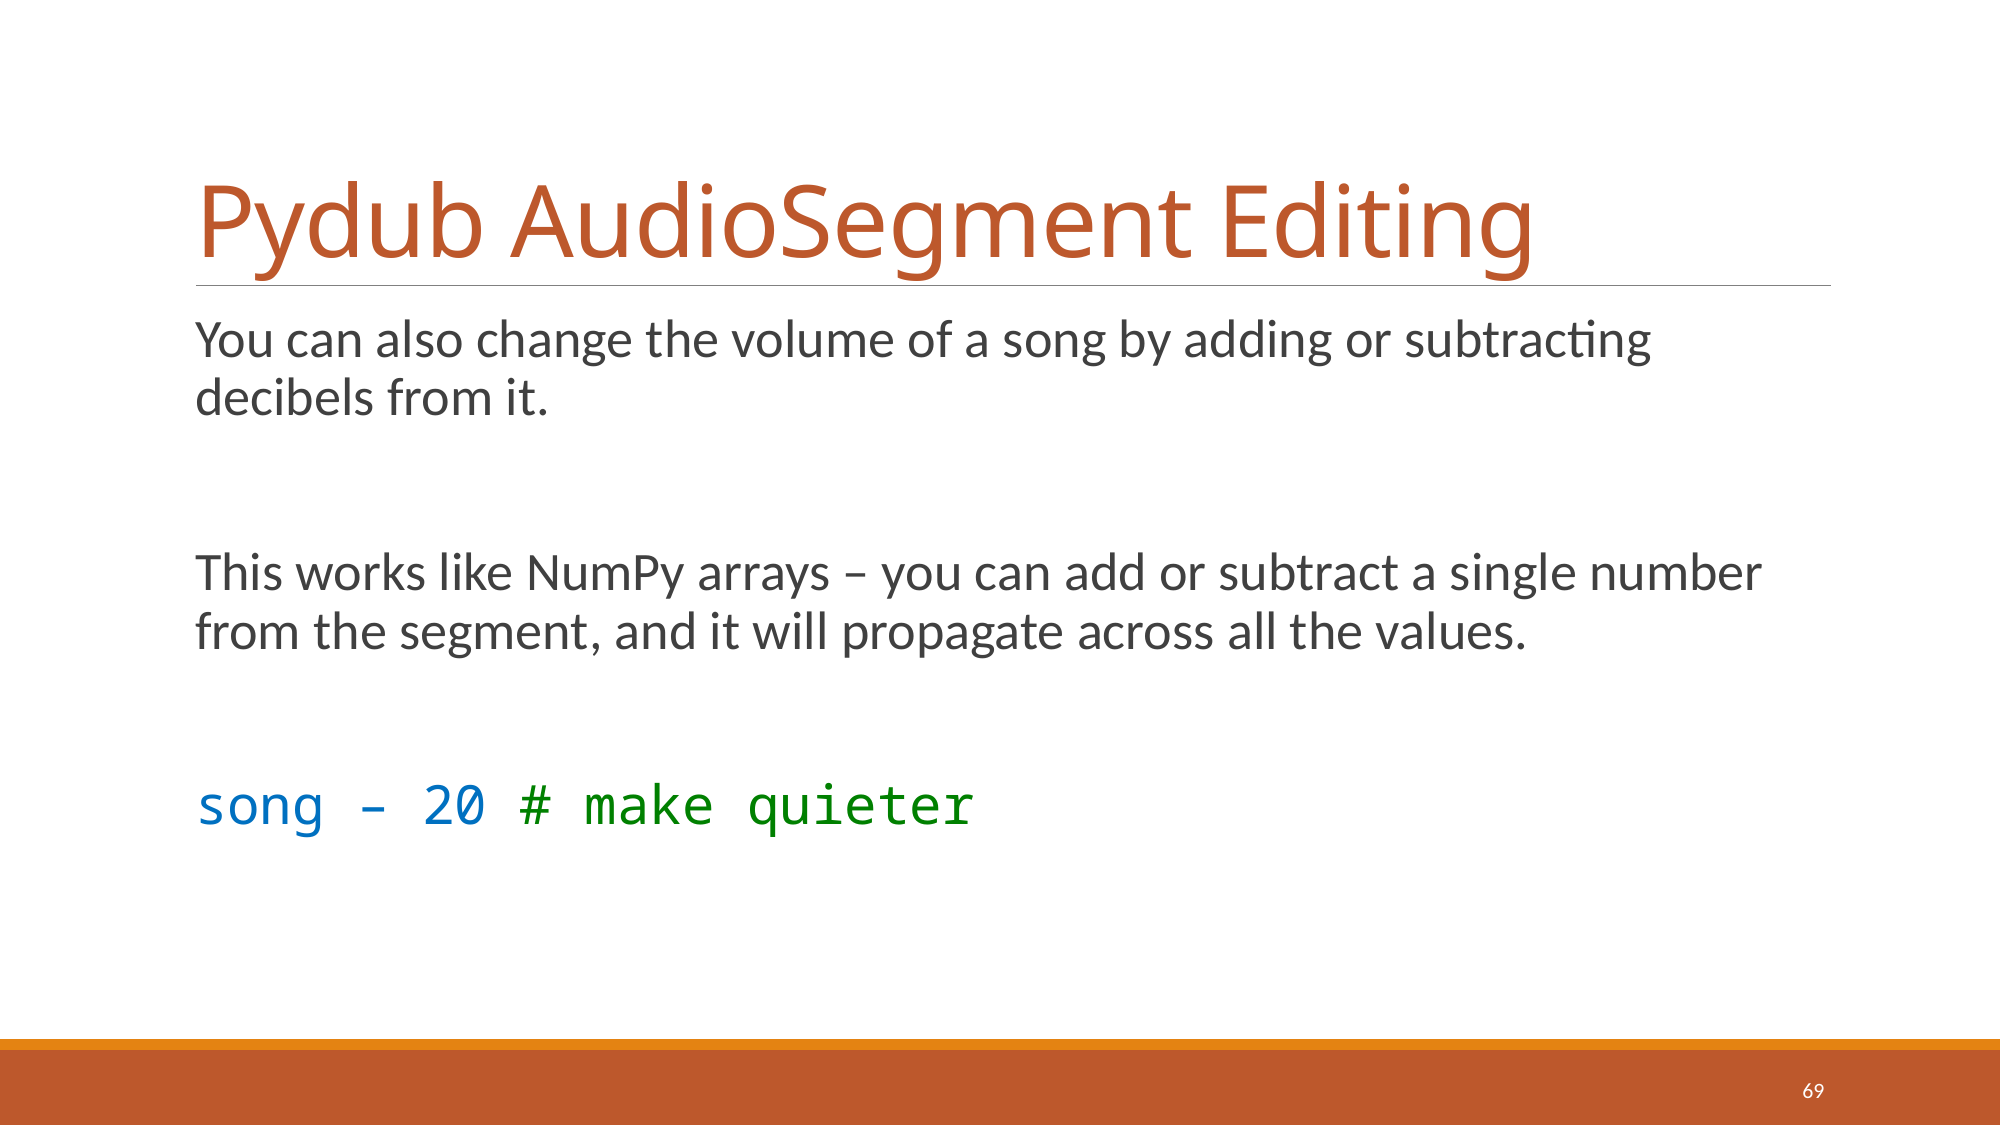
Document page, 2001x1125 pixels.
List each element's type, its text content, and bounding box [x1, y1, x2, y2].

list You can also change the volume of a song by adding or subtracting decibels from it. This works like NumPy arrays – you can add or subtract a single number from the segment, and it will propagate across all the values. song – 20 # make quieter [180, 302, 1830, 963]
slide_number 69 [1624, 1059, 1840, 1120]
title Pydub AudioSegment Editing [180, 47, 1830, 285]
